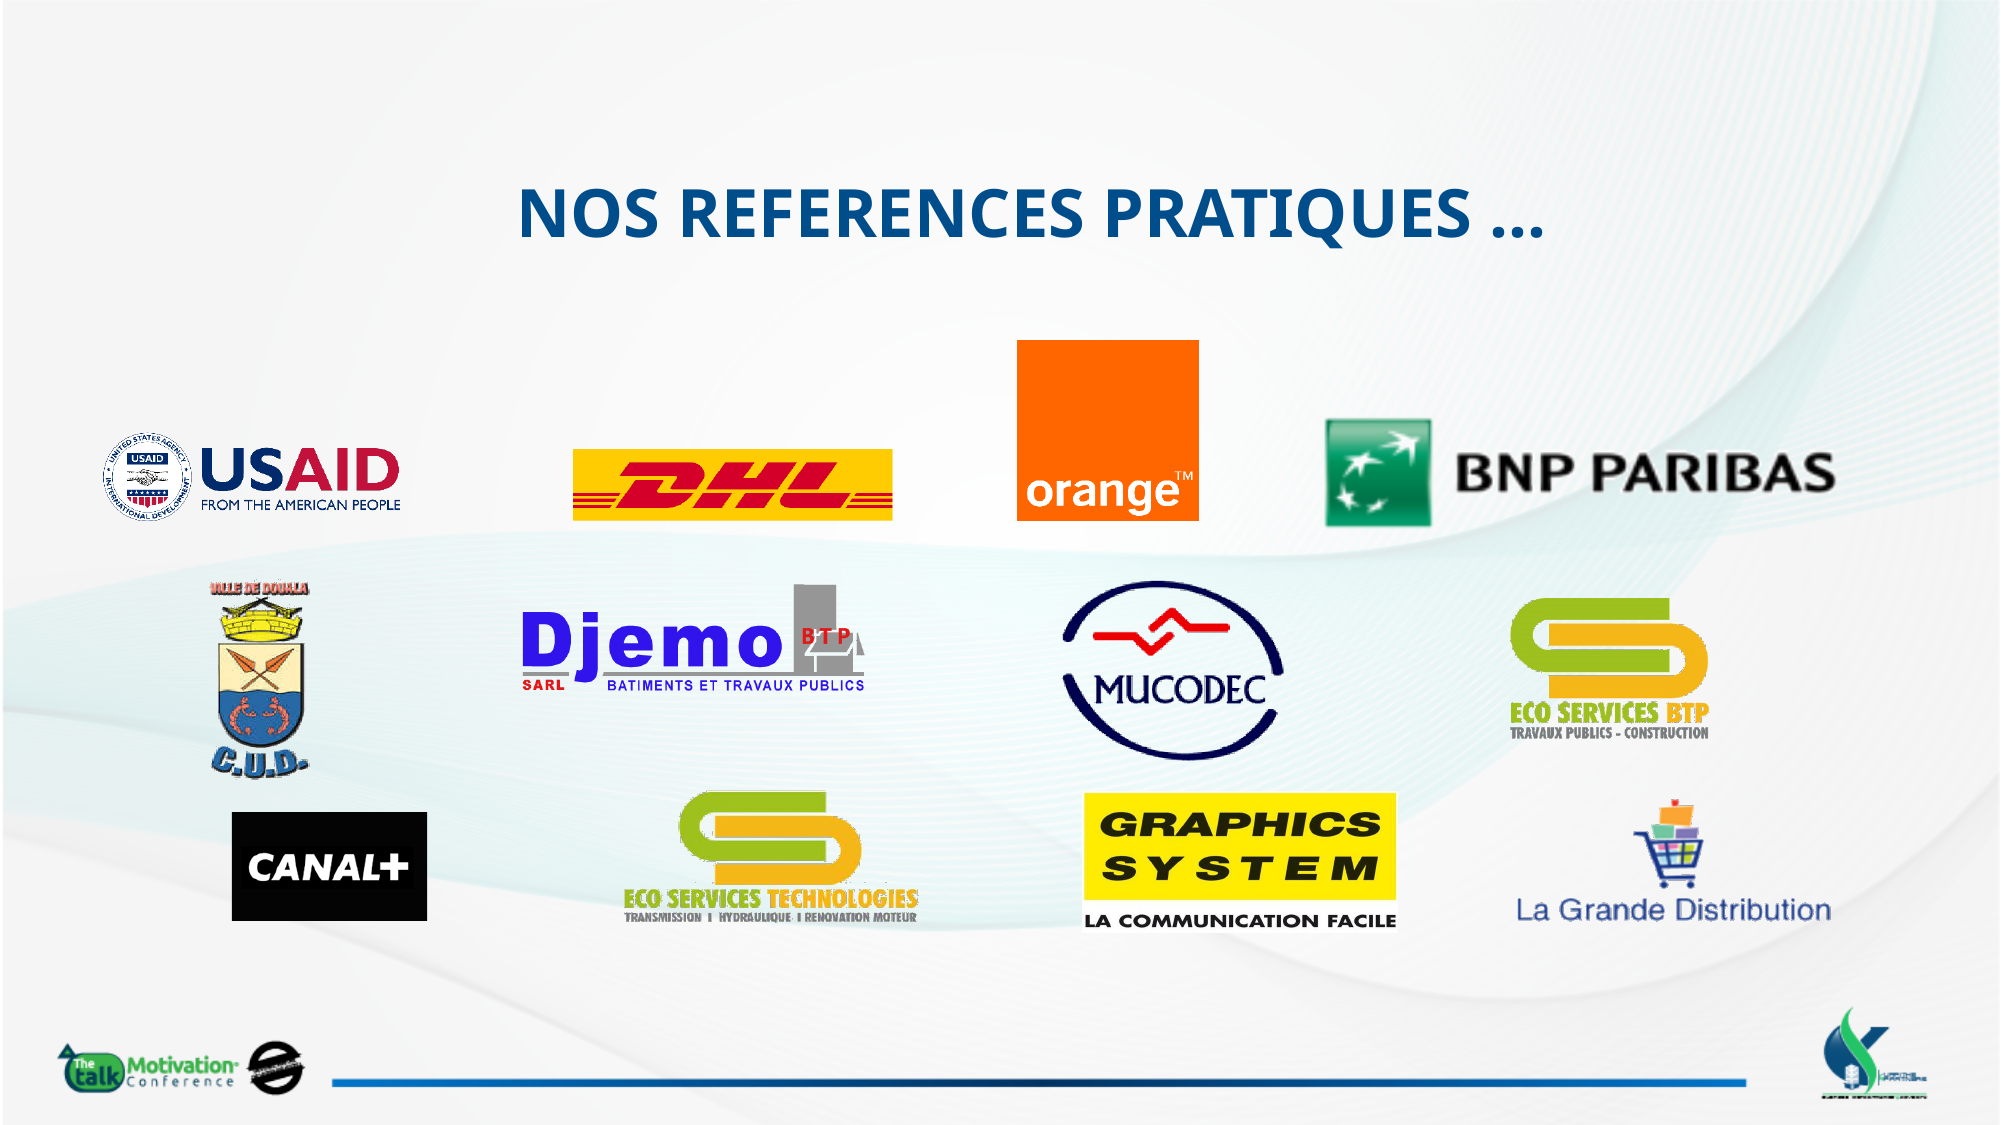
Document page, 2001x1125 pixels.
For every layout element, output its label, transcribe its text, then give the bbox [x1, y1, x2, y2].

picture [2, 0, 2000, 1125]
text_box NOS REFERENCES PRATIQUES … [501, 163, 1648, 258]
